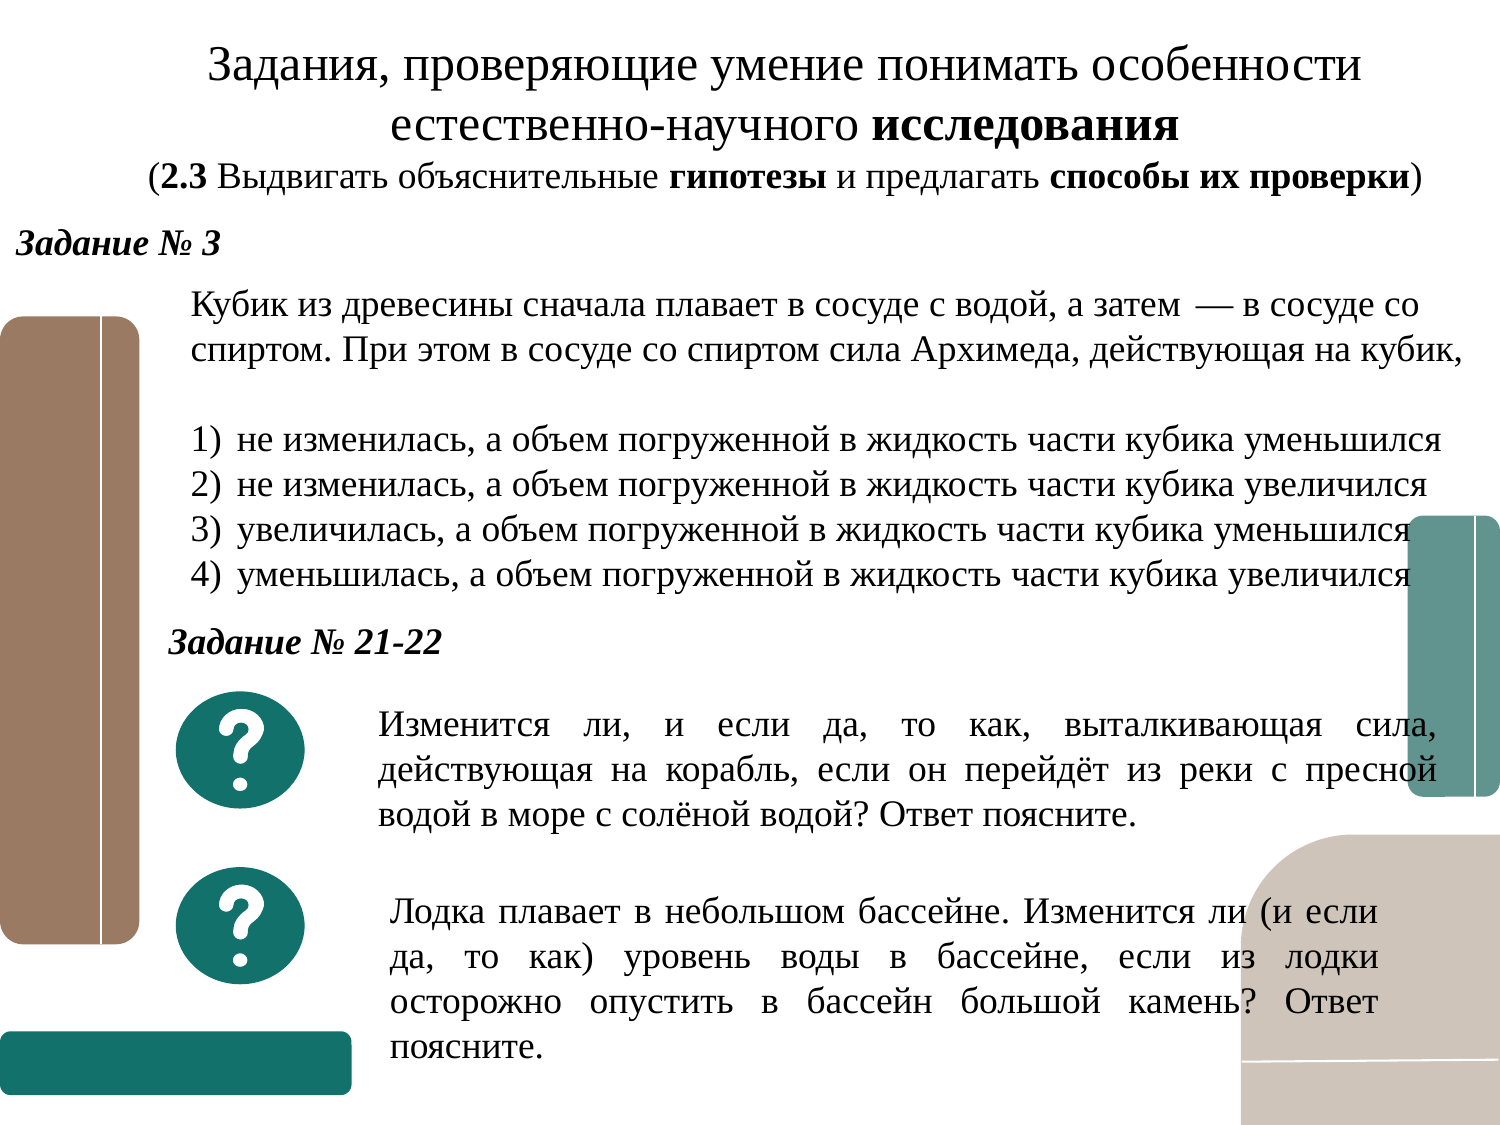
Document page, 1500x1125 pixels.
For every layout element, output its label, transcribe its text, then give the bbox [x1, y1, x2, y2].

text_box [1224, 849, 1500, 1110]
text_box Задания, проверяющие умение понимать особенности естественно-научного исследования (2.3 Выдвигать объяснительные гипотезы и предлагать способы их проверки) [128, 23, 1442, 204]
text_box Задание № 3 [1, 210, 246, 271]
text_box Изменится ли, и если да, то как, выталкивающая сила, действующая на корабль, если он перейдёт из реки с пресной водой в море с солёной водой? Ответ поясните. [363, 691, 1454, 842]
text_box Лодка плавает в небольшом бассейне. Изменится ли (и если да, то как) уровень воды в бассейне, если из лодки осторожно опустить в бассейн большой камень? Ответ поясните. [374, 878, 1219, 1074]
text_box [175, 867, 305, 985]
text_box [175, 710, 305, 809]
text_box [0, 560, 384, 701]
text_box [0, 1031, 352, 1096]
text_box Кубик из древесины сначала плавает в сосуде с водой, а затем — в сосуде со спиртом. При этом в сосуде со спиртом сила Архимеда, действующая на кубик, 1) не изменилась, а объем погруженной в жидкость части кубика уменьшился 2) не изменилась, а объем погруженной в жидкость части кубика увеличился 3) увеличилась, а объем погруженной в жидкость части кубика уменьшился 4) уменьшилась, а объем погруженной в жидкость части кубика увеличился [175, 271, 1500, 602]
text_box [1312, 609, 1500, 703]
text_box Задание № 21-22 [388, 609, 458, 670]
